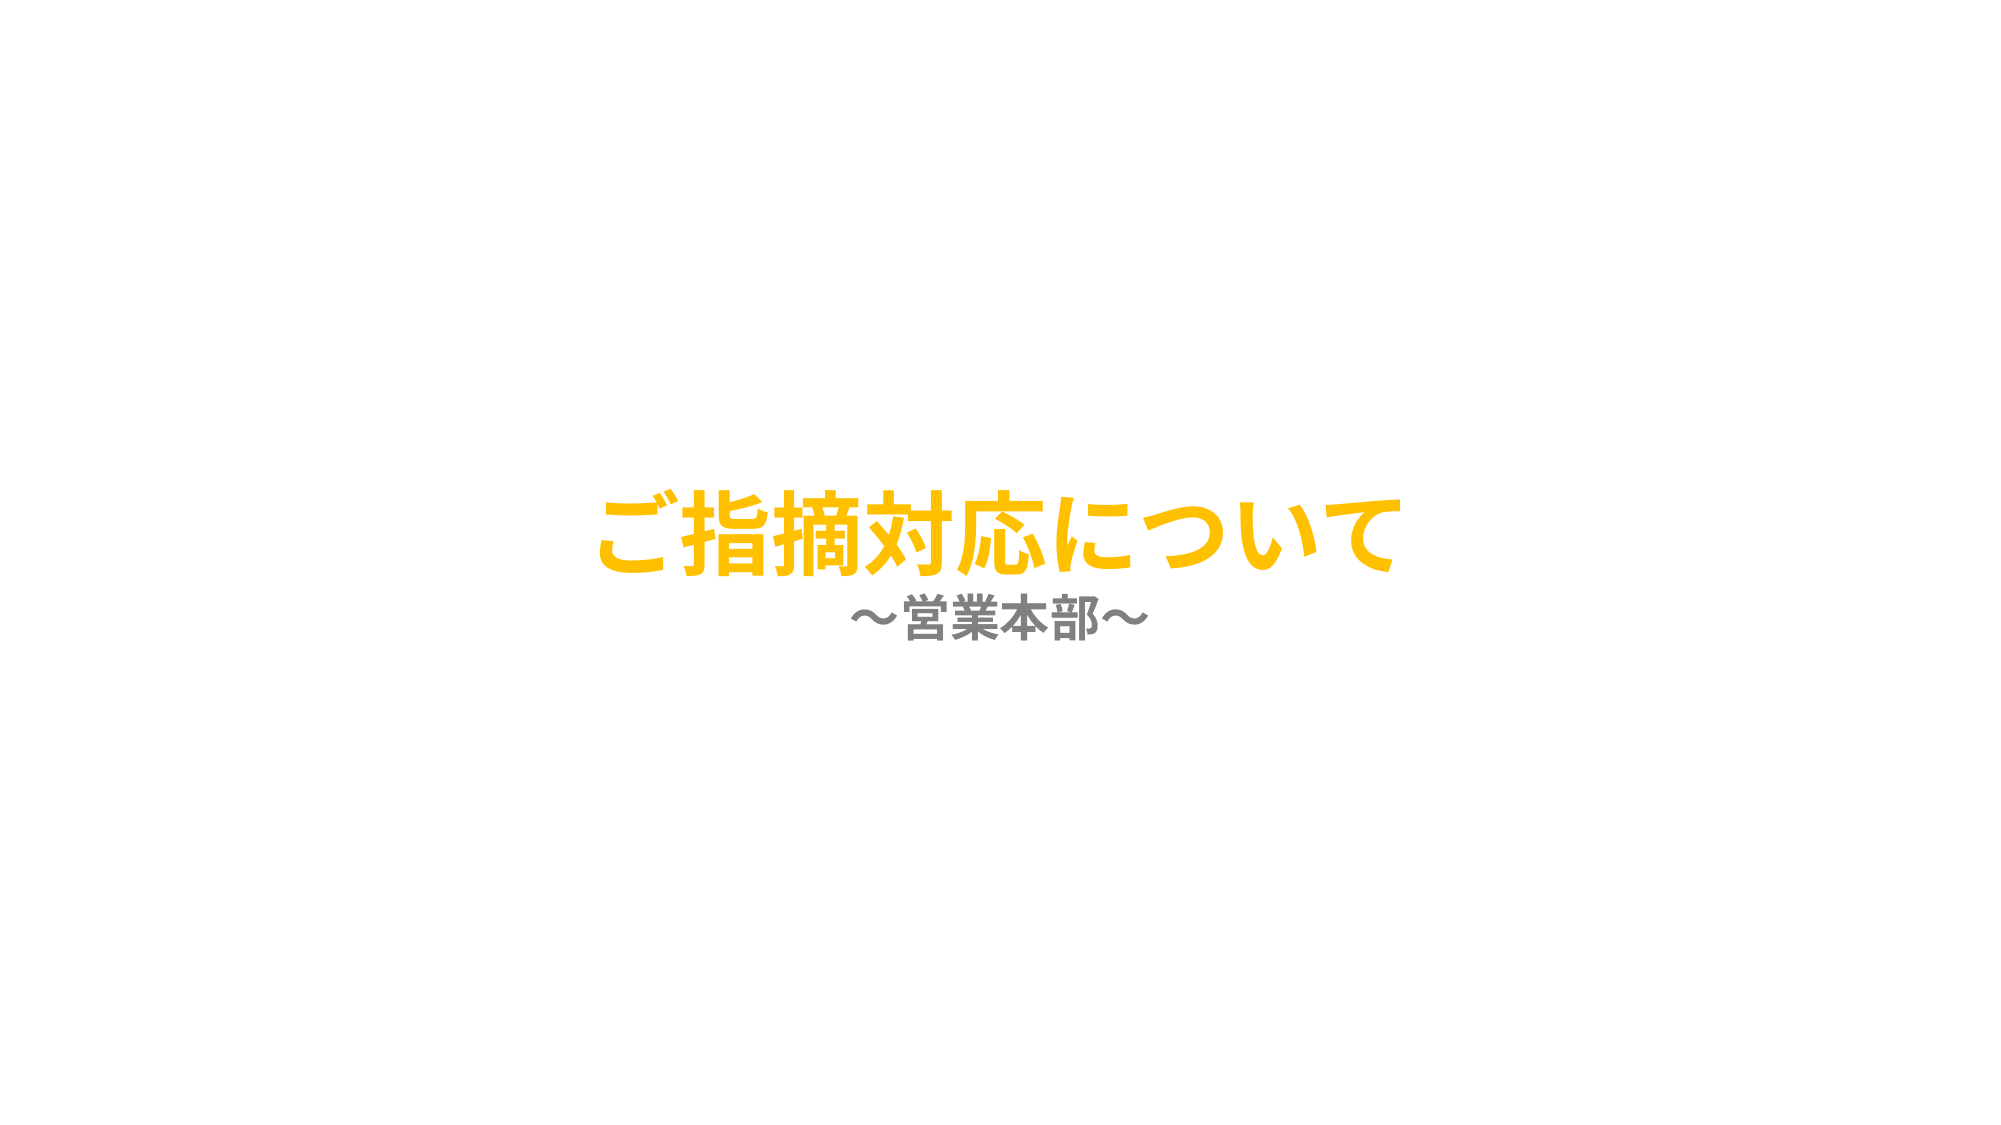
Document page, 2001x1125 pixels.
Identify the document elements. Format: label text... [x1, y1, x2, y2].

text_box ご指摘対応について ～営業本部～ [573, 469, 1427, 654]
